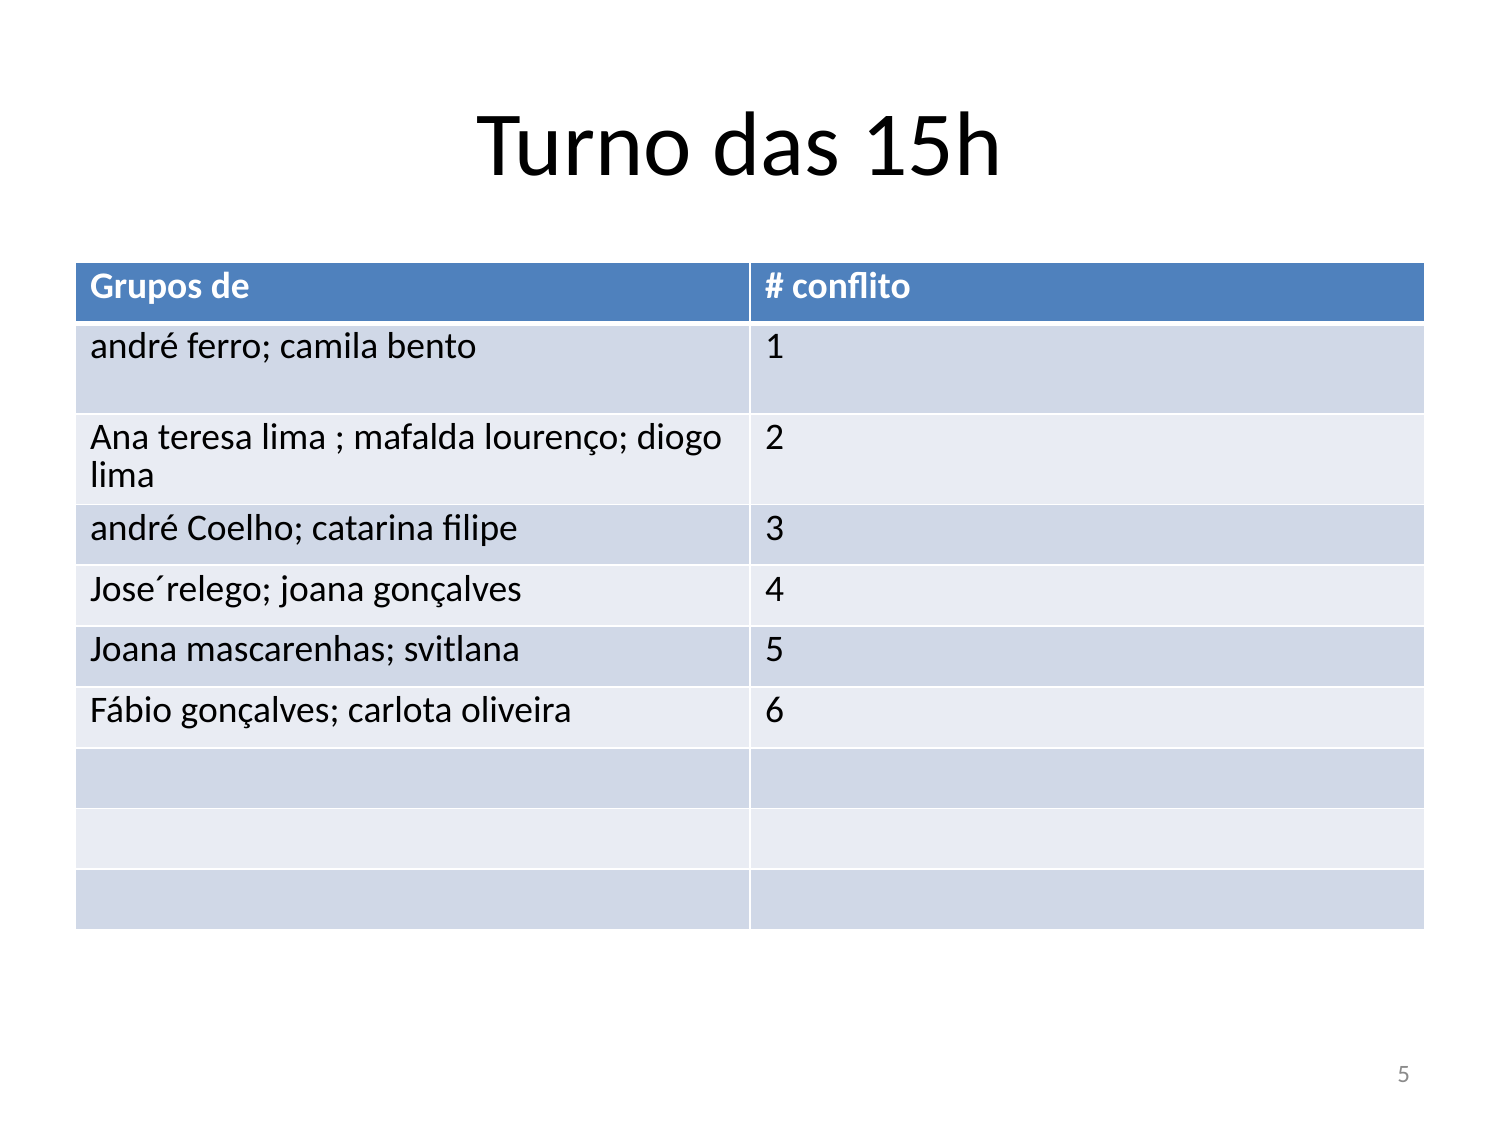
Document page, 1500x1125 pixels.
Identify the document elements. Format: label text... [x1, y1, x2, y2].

table_cell 1 [751, 326, 1424, 413]
table_header Grupos de [76, 263, 749, 321]
table_cell andré Coelho; catarina filipe [76, 505, 749, 564]
slide_number 5 [1074, 1042, 1425, 1103]
table_cell Fábio gonçalves; carlota oliveira [76, 688, 749, 747]
table_cell [76, 749, 749, 808]
table_cell 3 [751, 505, 1424, 564]
table_cell 5 [751, 627, 1424, 686]
title Turno das 15h [75, 45, 1425, 233]
table_cell [751, 809, 1424, 868]
table_cell Jose´relego; joana gonçalves [76, 566, 749, 625]
table_cell andré ferro; camila bento [76, 326, 749, 413]
table_cell 6 [751, 688, 1424, 747]
table_cell 4 [751, 566, 1424, 625]
table_cell Ana teresa lima ; mafalda lourenço; diogo lima [76, 415, 749, 504]
table_cell [76, 870, 749, 929]
table_cell 2 [751, 415, 1424, 504]
table_cell [751, 870, 1424, 929]
table_cell [76, 809, 749, 868]
table_cell [751, 749, 1424, 808]
table_cell Joana mascarenhas; svitlana [76, 627, 749, 686]
table_header # conflito [751, 263, 1424, 321]
